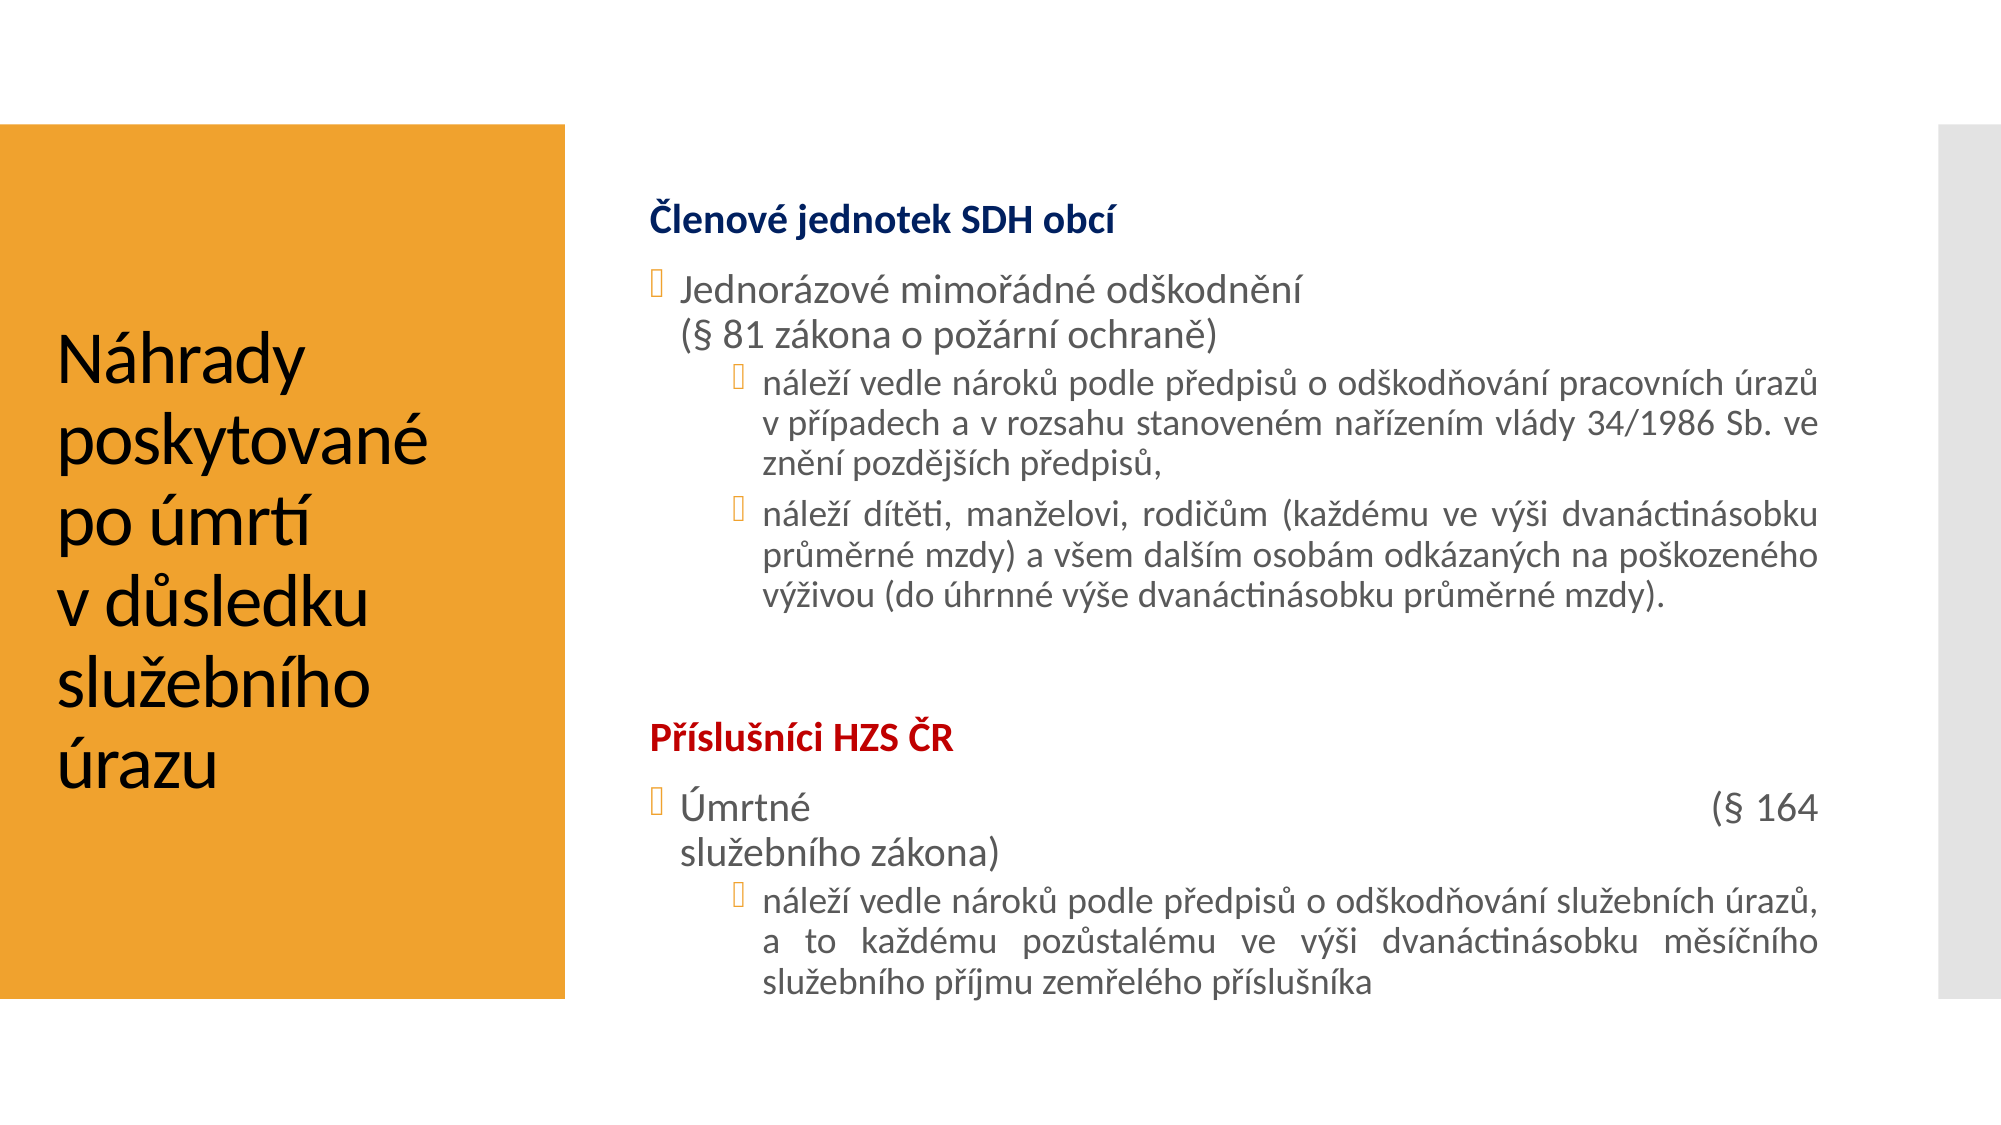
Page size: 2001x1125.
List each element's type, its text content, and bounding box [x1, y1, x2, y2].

list Členové jednotek SDH obcí Jednorázové mimořádné odškodnění (§ 81 zákona o požární ochraně) náleží vedle nároků podle předpisů o odškodňování pracovních úrazů v případech a v rozsahu stanoveném nařízením vlády 34/1986 Sb. ve znění pozdějších předpisů, náleží dítěti, manželovi, rodičům (každému ve výši dvanáctinásobku průměrné mzdy) a všem dalším osobám odkázaných na poškozeného výživou (do úhrnné výše dvanáctinásobku průměrné mzdy). Příslušníci HZS ČR Úmrtné (§ 164 služebního zákona) náleží vedle nároků podle předpisů o odškodňování služebních úrazů, a to každému pozůstalému ve výši dvanáctinásobku měsíčního služebního příjmu zemřelého příslušníka [634, 141, 1835, 1059]
title Náhrady poskytované po úmrtí v důsledku služebního úrazu [41, 184, 525, 940]
